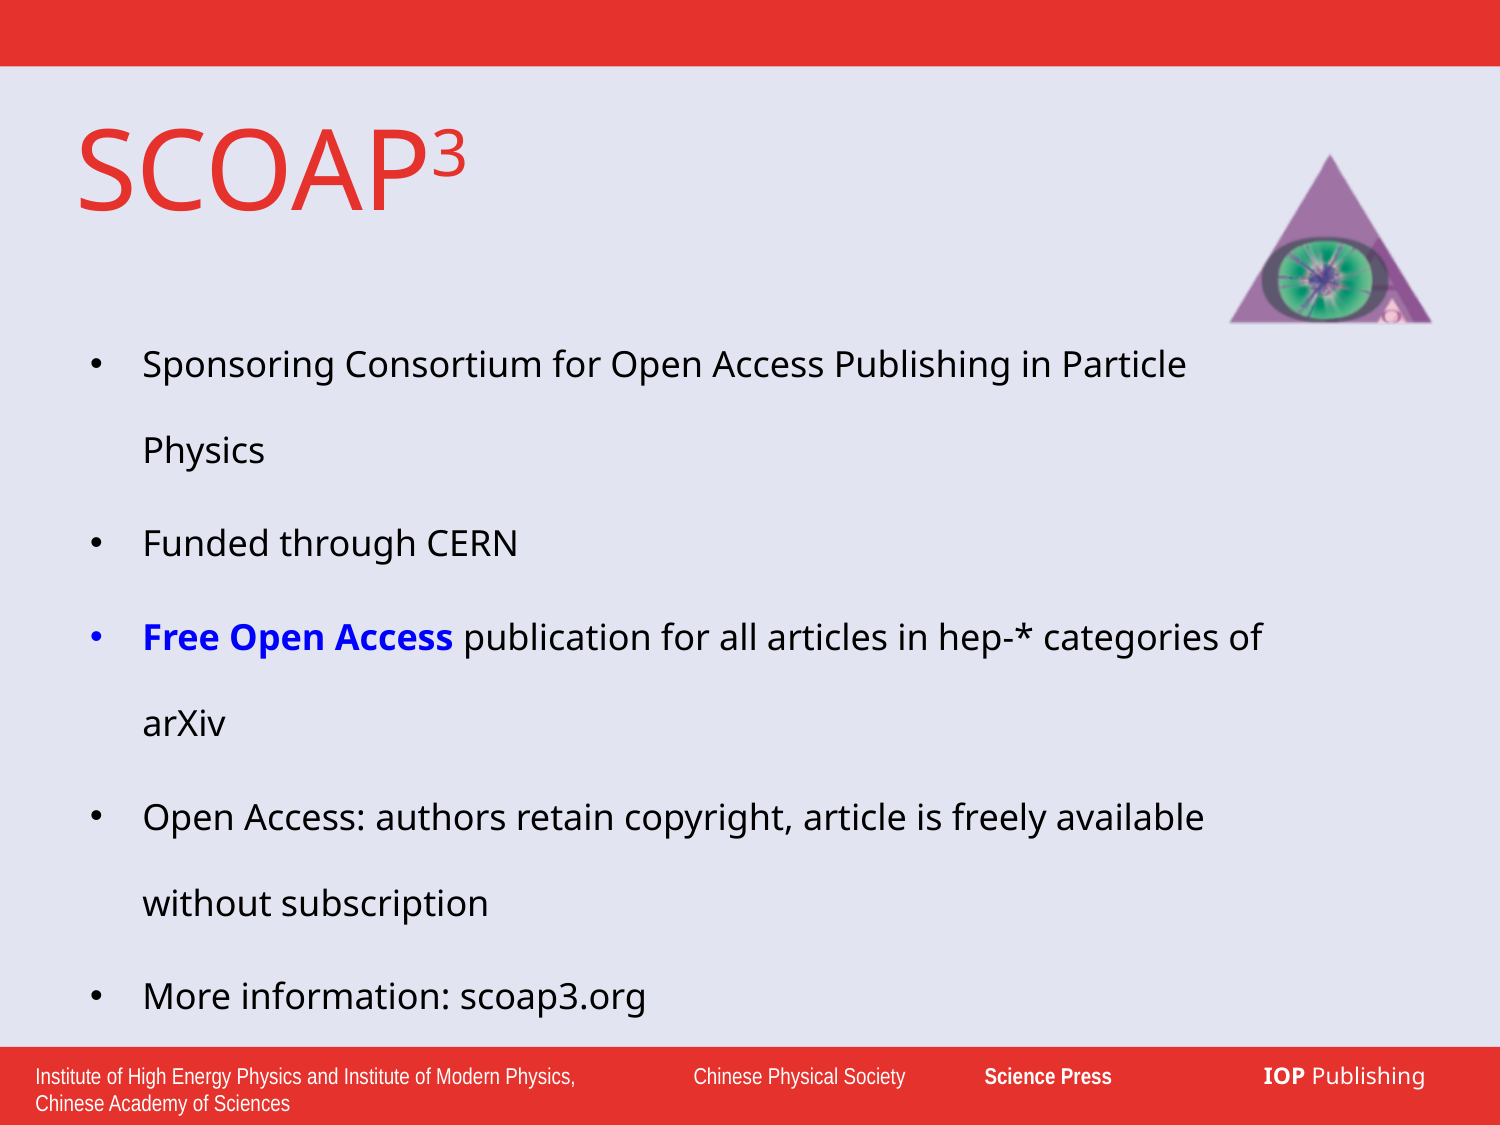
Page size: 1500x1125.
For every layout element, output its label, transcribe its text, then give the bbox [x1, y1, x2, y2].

text_box SCOAP3 [69, 92, 790, 206]
picture [1223, 148, 1434, 329]
list Sponsoring Consortium for Open Access Publishing in Particle Physics Funded through CERN Free Open Access publication for all articles in hep-* categories of arXiv Open Access: authors retain copyright, article is freely available without subscription More information: scoap3.org [75, 290, 1329, 1034]
